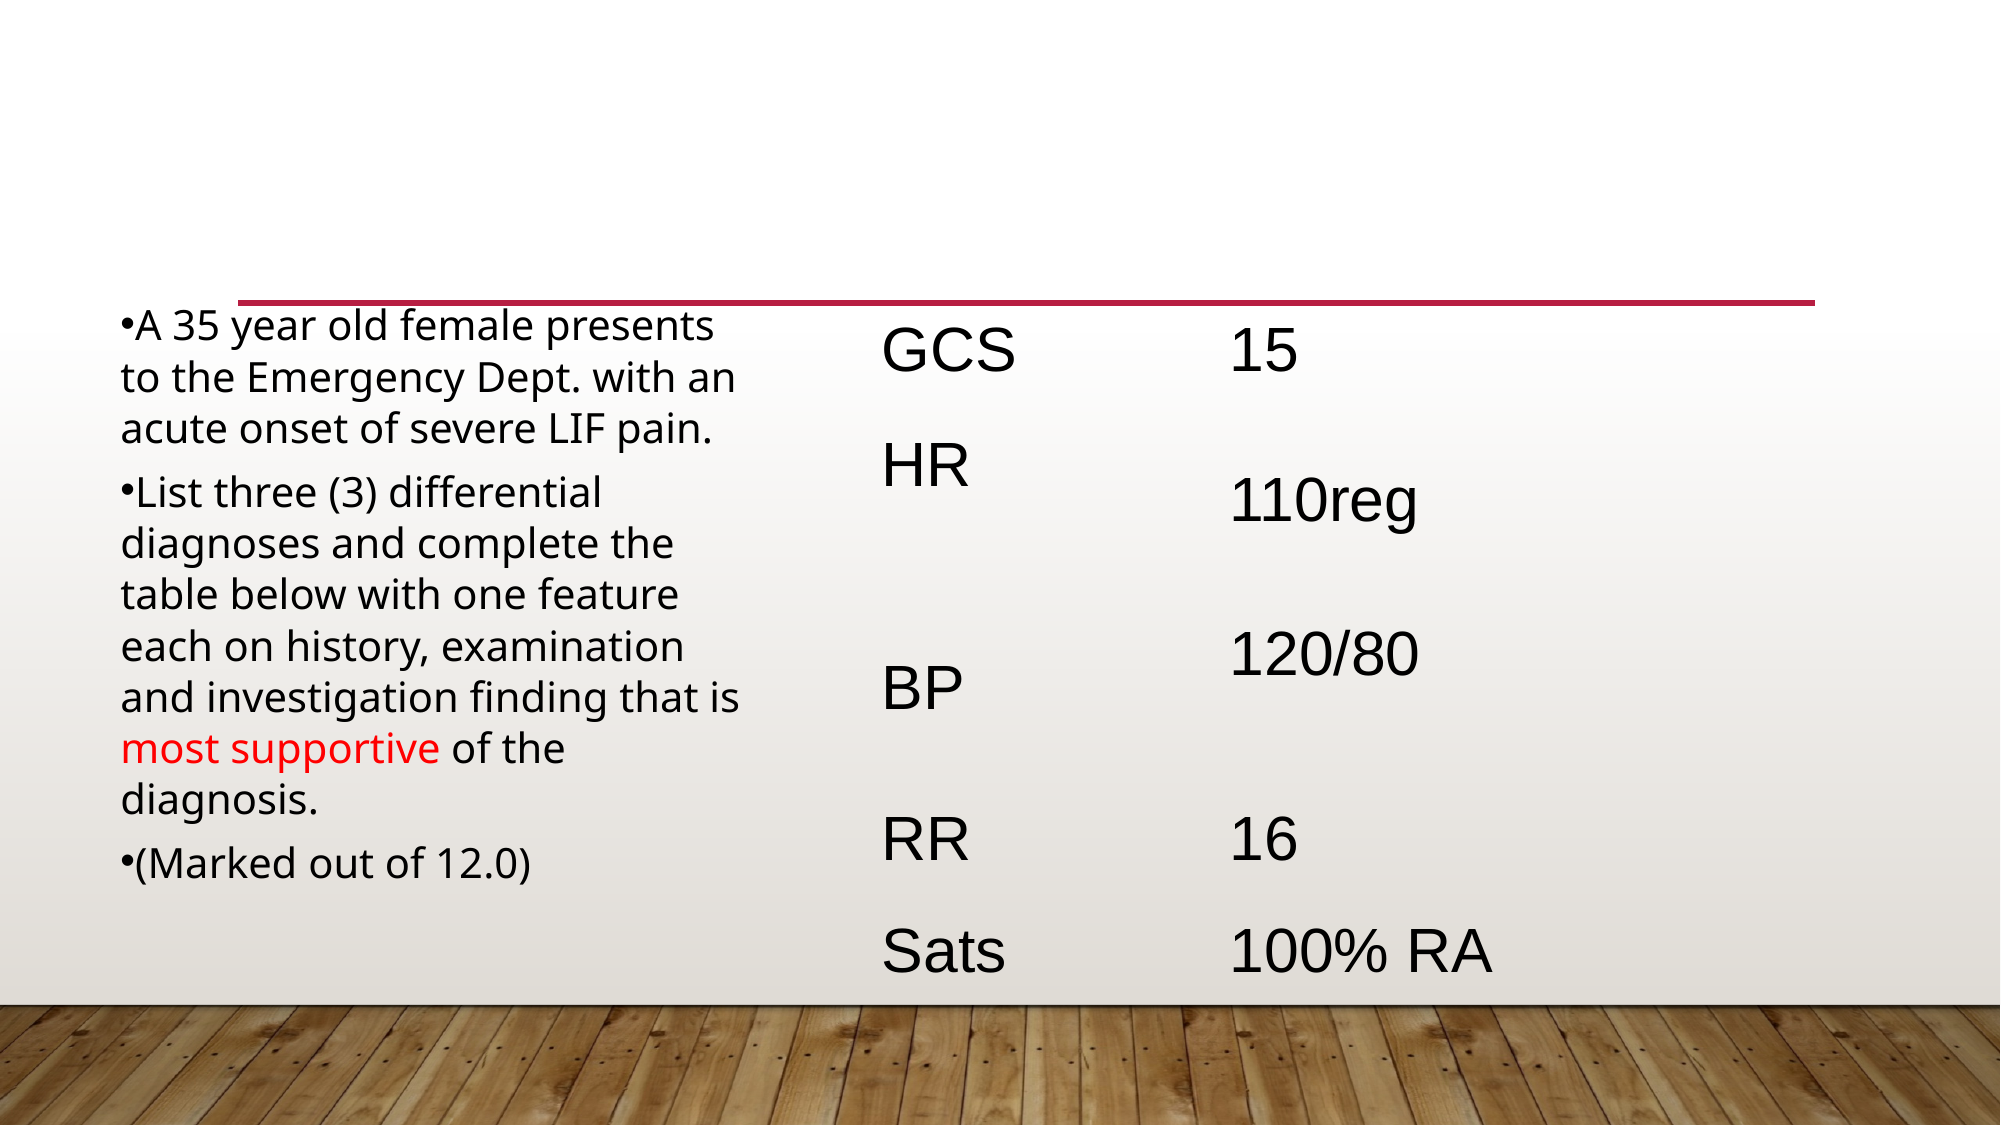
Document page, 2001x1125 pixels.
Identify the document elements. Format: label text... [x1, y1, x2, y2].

table_cell 100% RA [1217, 895, 1894, 1007]
table_header GCS [869, 294, 1217, 406]
table_cell BP [869, 594, 1217, 782]
table_header 15 [1217, 294, 1894, 406]
table_cell 110reg [1217, 406, 1894, 594]
table_cell HR [869, 406, 1217, 594]
table_cell 16 [1217, 782, 1894, 895]
picture [0, 1005, 2000, 1125]
table_cell 120/80 [1217, 594, 1894, 782]
table_cell Sats [869, 895, 1217, 1007]
text_box A 35 year old female presents to the Emergency Dept. with an acute onset of severe LIF pain. List three (3) differential diagnoses and complete the table below with one feature each on history, examination and investigation finding that is most supportive of the diagnosis. (Marked out of 12.0) [105, 292, 763, 1014]
table_cell RR [869, 782, 1217, 895]
